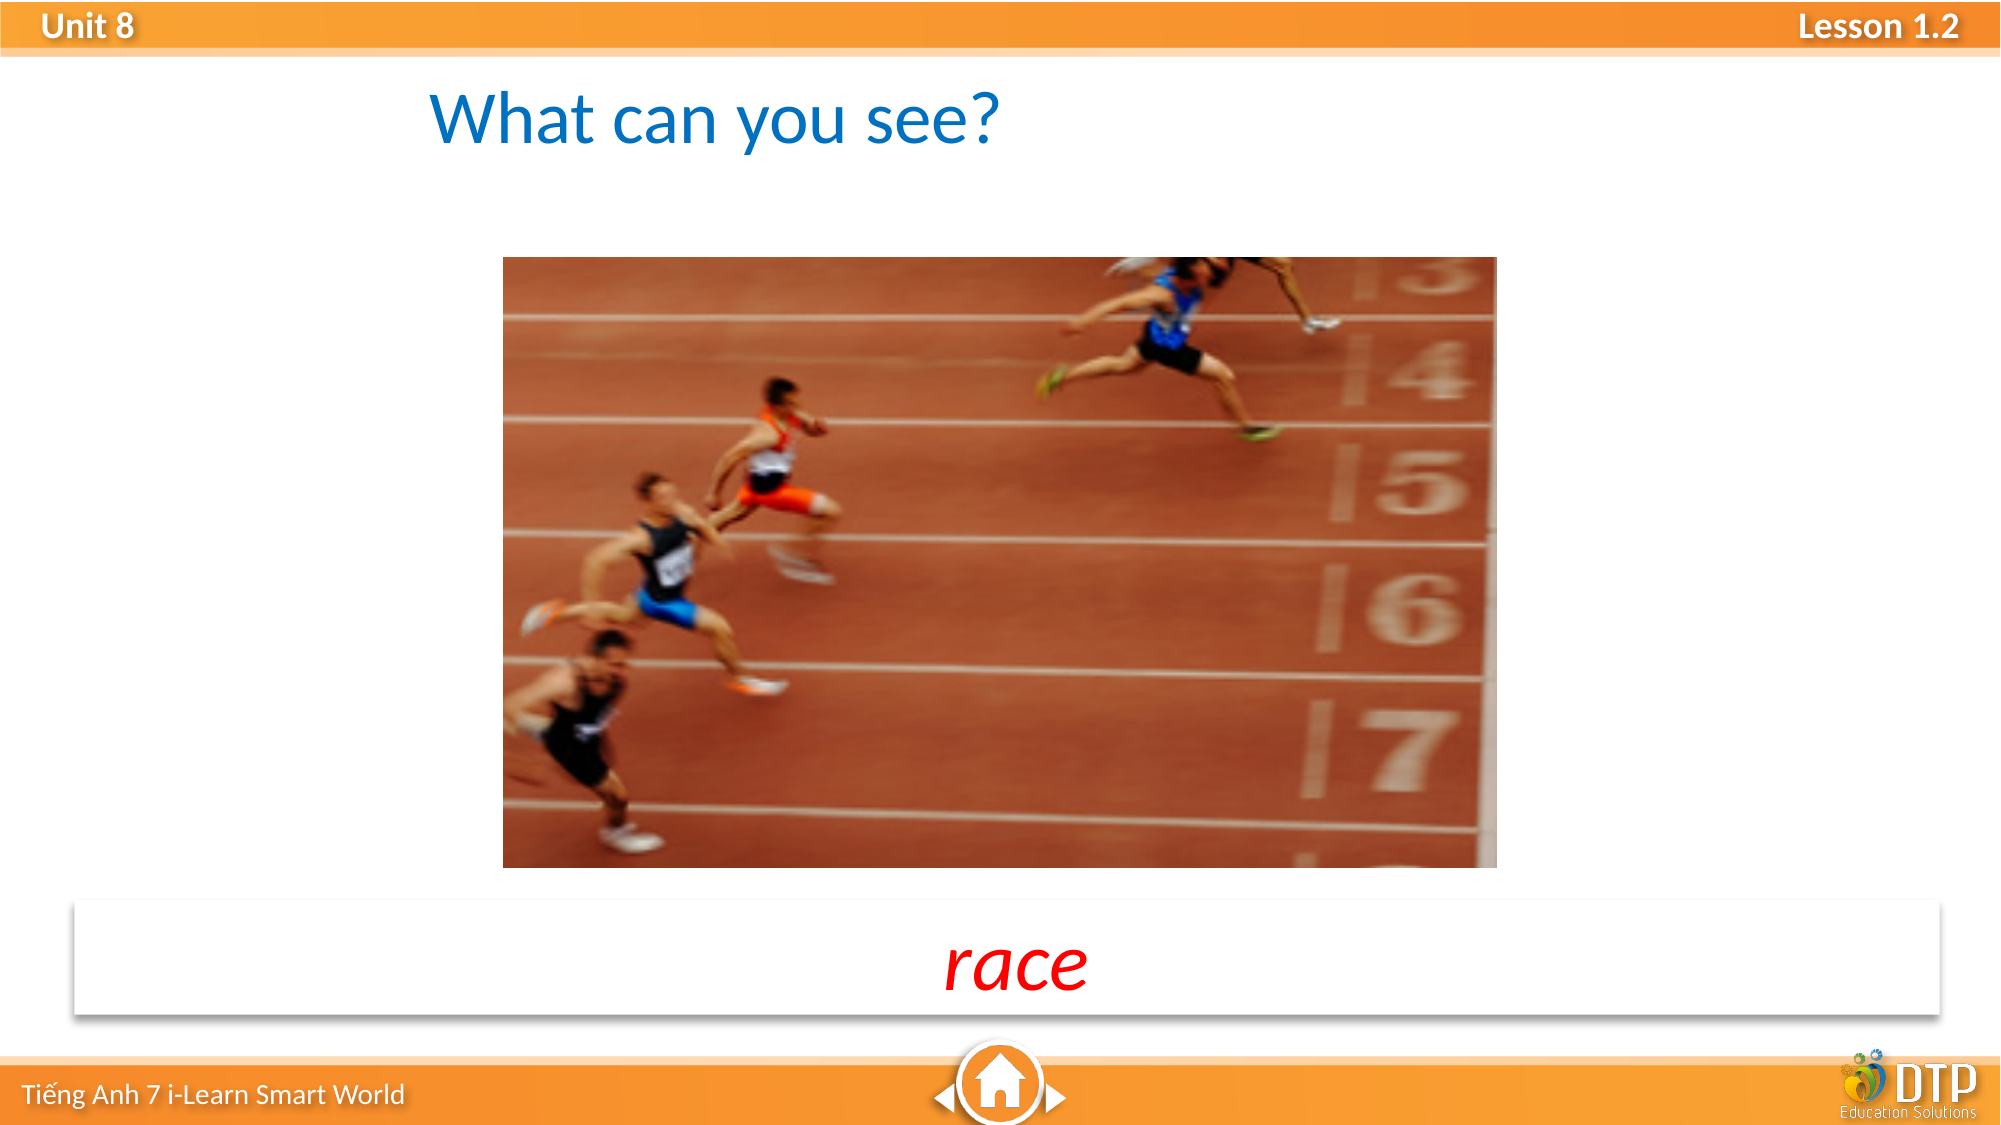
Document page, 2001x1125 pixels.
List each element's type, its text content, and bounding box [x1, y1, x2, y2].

text_box race [74, 900, 1940, 1015]
text_box What can you see? [414, 61, 1396, 167]
picture [0, 2, 2001, 1125]
